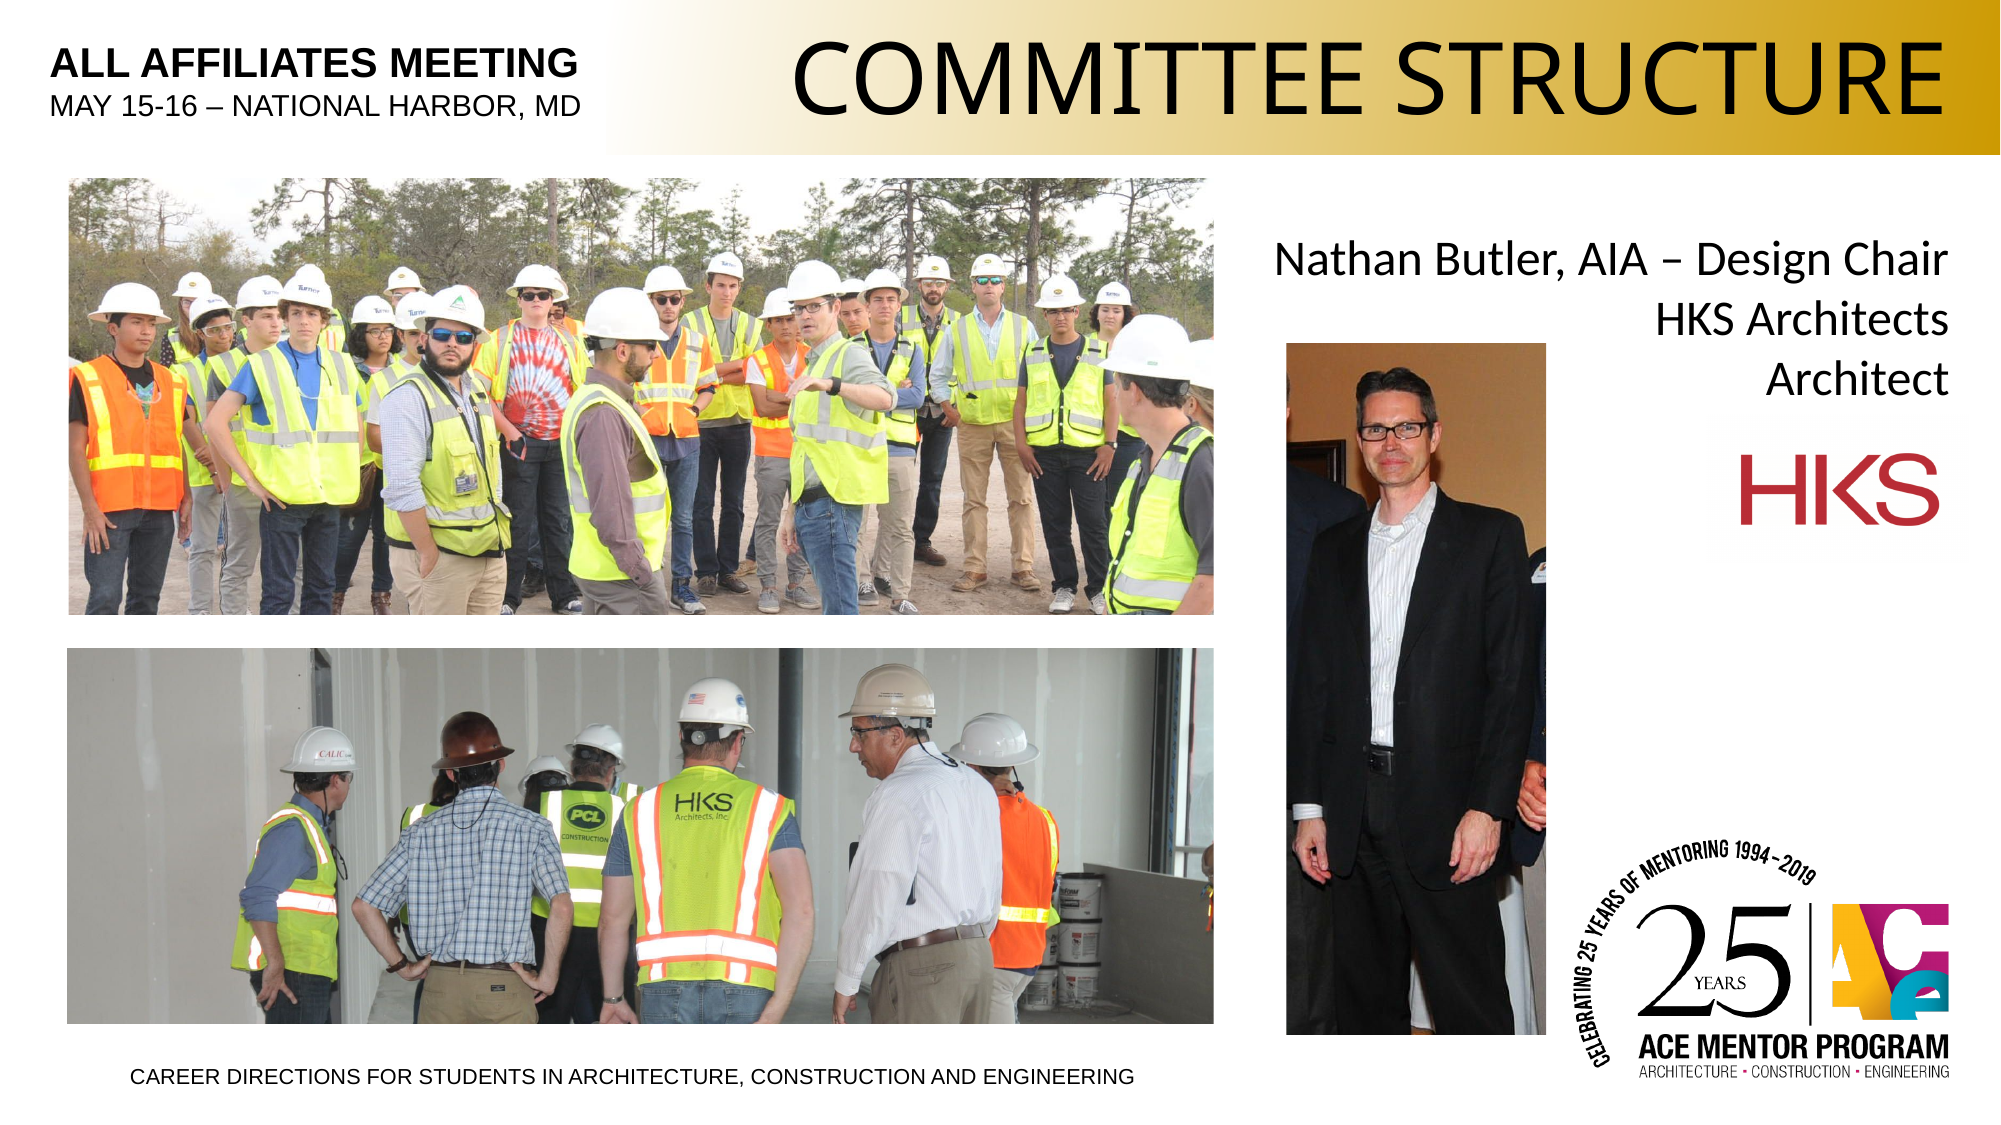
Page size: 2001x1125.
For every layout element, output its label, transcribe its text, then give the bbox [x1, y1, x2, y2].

picture [1286, 343, 1547, 1035]
picture [66, 648, 1214, 1024]
picture [1706, 414, 1969, 563]
picture [1559, 824, 1966, 1096]
picture [68, 178, 1214, 615]
text_box COMMITTEE STRUCTURE [752, 7, 1965, 142]
text_box Nathan Butler, AIA – Design Chair HKS Architects Architect [1214, 218, 1965, 413]
